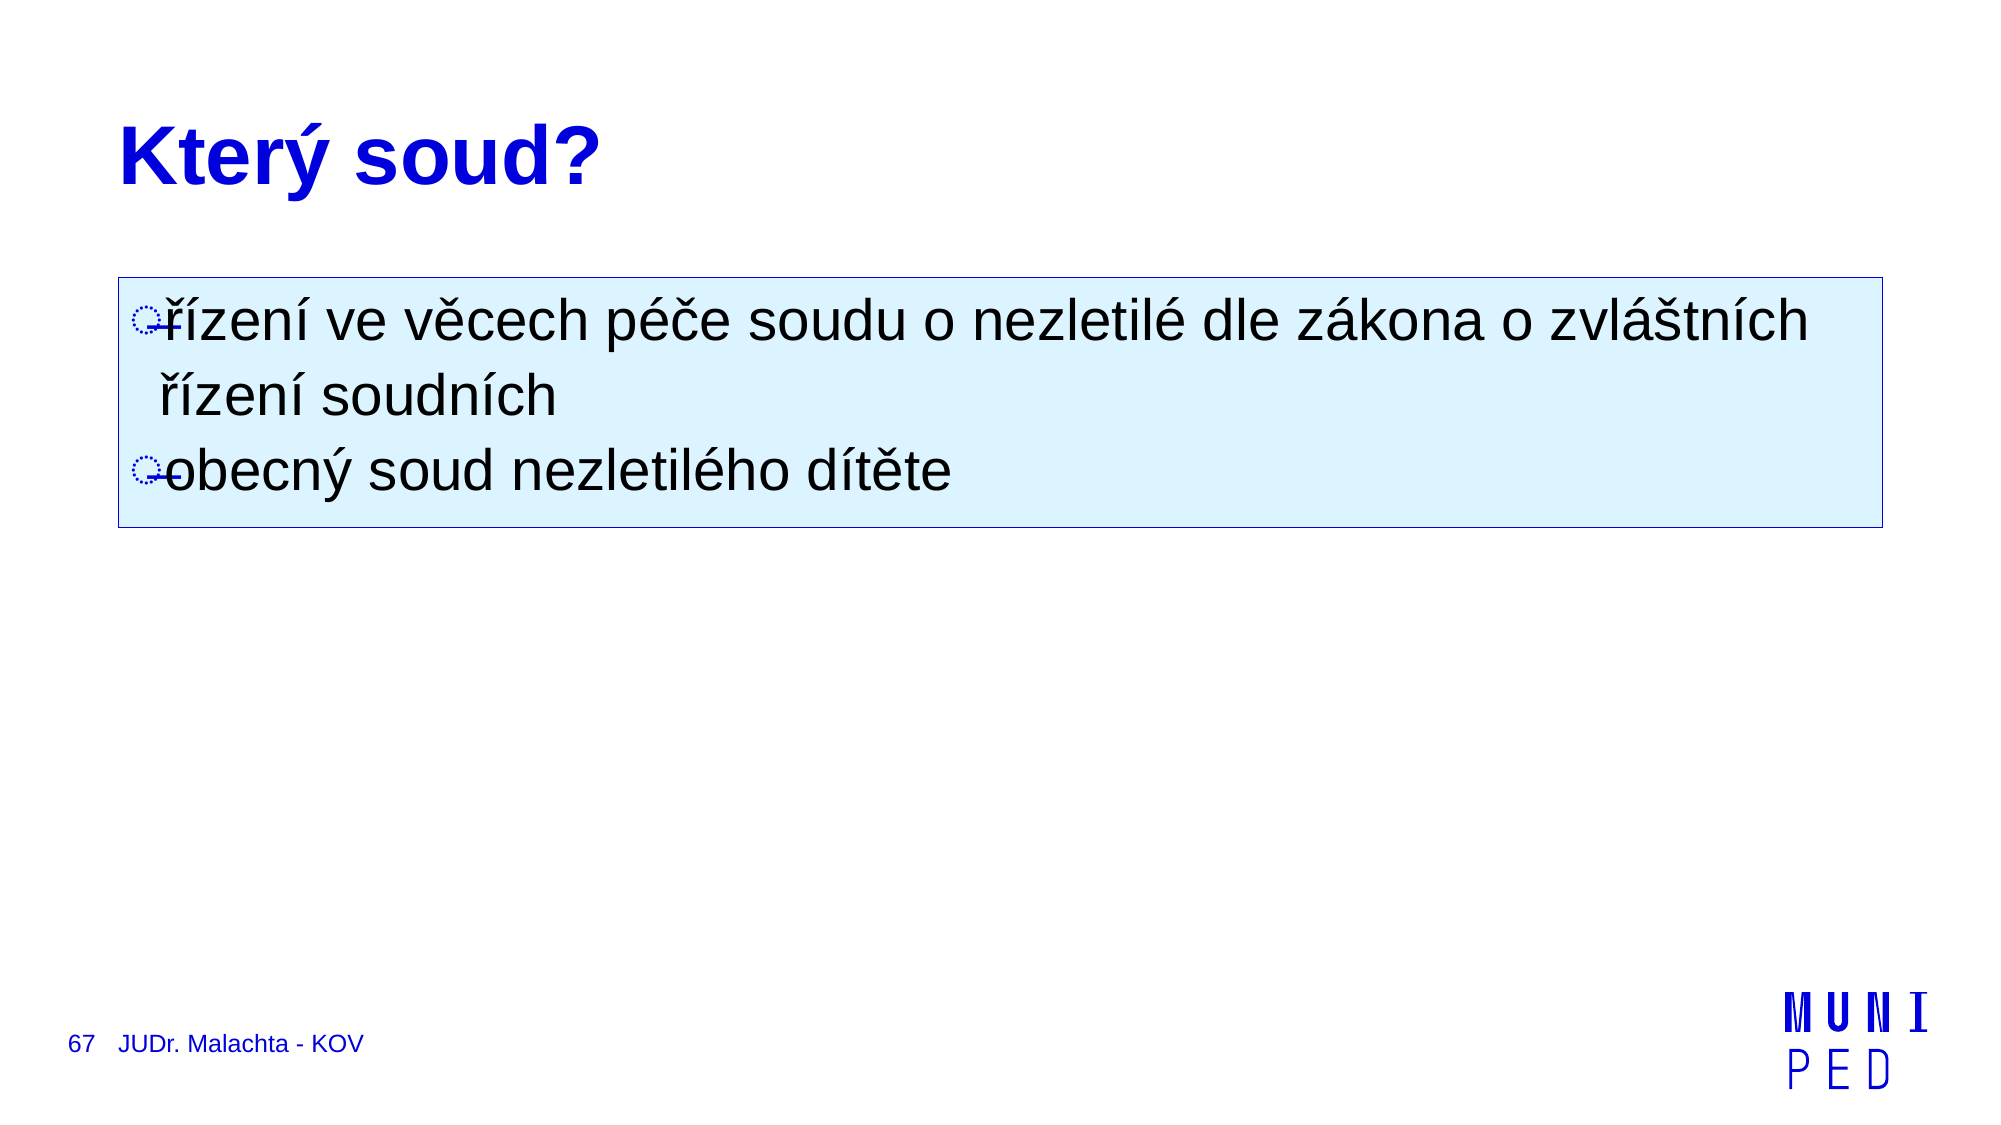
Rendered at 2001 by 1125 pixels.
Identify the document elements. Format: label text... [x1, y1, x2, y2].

slide_number 67 [67, 1021, 110, 1063]
footer JUDr. Malachta - KOV [118, 1021, 1418, 1063]
list řízení ve věcech péče soudu o nezletilé dle zákona o zvláštních řízení soudních obecný soud nezletilého dítěte [118, 277, 1883, 528]
title Který soud? [118, 118, 1883, 193]
